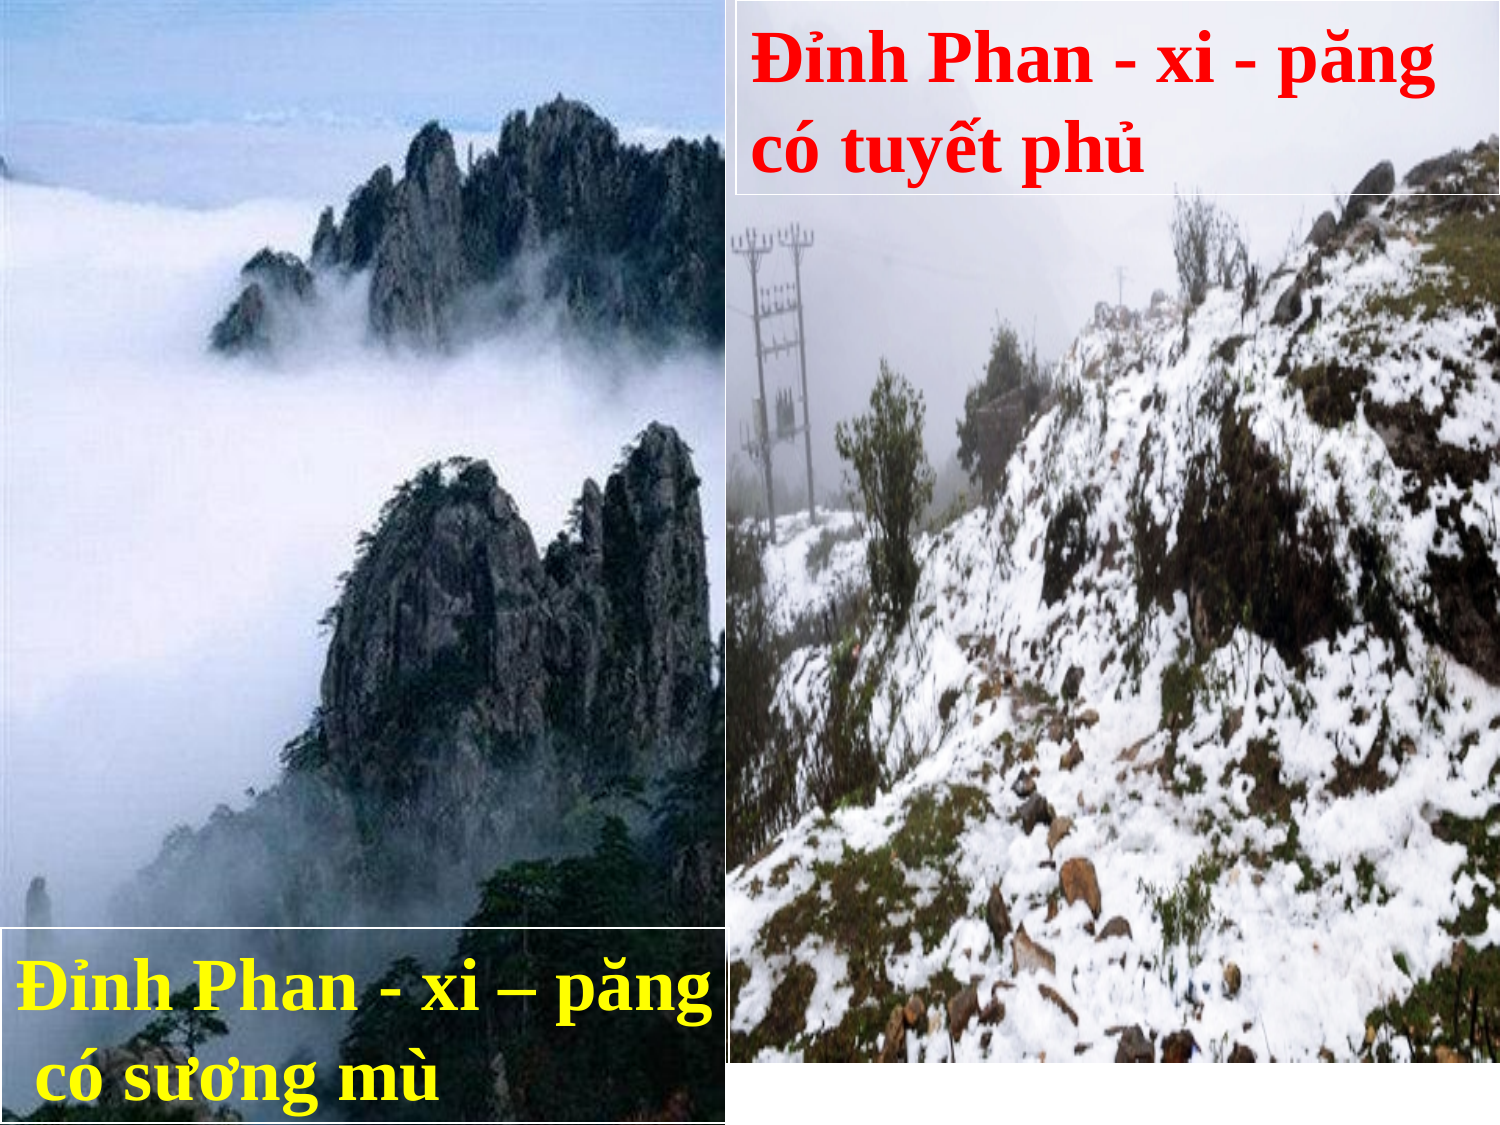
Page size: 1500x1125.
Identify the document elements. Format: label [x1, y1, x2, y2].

picture [726, 0, 1500, 1063]
title [0, 0, 726, 1125]
